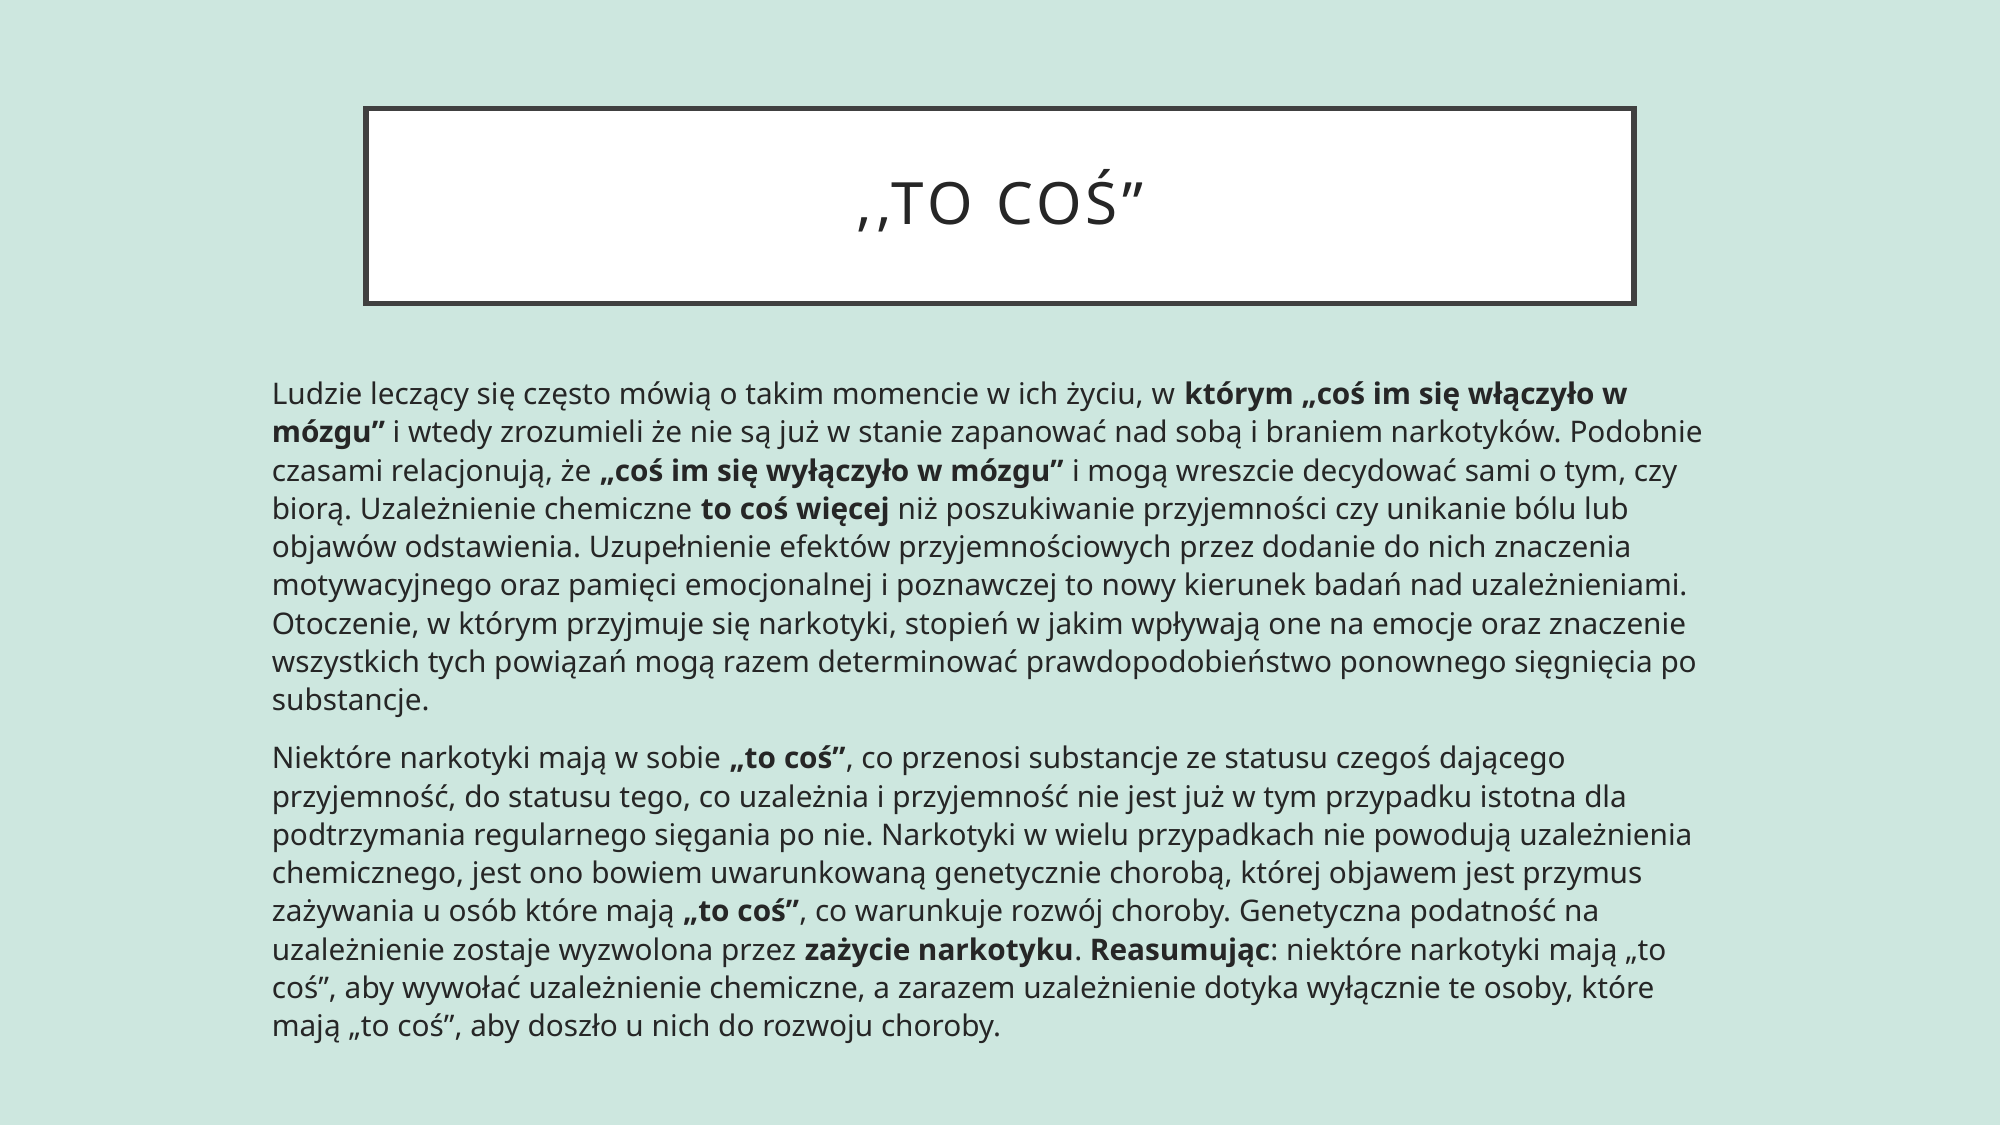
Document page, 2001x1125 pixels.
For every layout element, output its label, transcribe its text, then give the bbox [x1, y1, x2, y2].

title ,,to coś” [363, 106, 1637, 306]
list Ludzie leczący się często mówią o takim momencie w ich życiu, w którym „coś im się włączyło w mózgu” i wtedy zrozumieli że nie są już w stanie zapanować nad sobą i braniem narkotyków. Podobnie czasami relacjonują, że „coś im się wyłączyło w mózgu” i mogą wreszcie decydować sami o tym, czy biorą. Uzależnienie chemiczne to coś więcej niż poszukiwanie przyjemności czy unikanie bólu lub objawów odstawienia. Uzupełnienie efektów przyjemnościowych przez dodanie do nich znaczenia motywacyjnego oraz pamięci emocjonalnej i poznawczej to nowy kierunek badań nad uzależnieniami. Otoczenie, w którym przyjmuje się narkotyki, stopień w jakim wpływają one na emocje oraz znaczenie wszystkich tych powiązań mogą razem determinować prawdopodobieństwo ponownego sięgnięcia po substancje. Niektóre narkotyki mają w sobie „to coś”, co przenosi substancje ze statusu czegoś dającego przyjemność, do statusu tego, co uzależnia i przyjemność nie jest już w tym przypadku istotna dla podtrzymania regularnego sięgania po nie. Narkotyki w wielu przypadkach nie powodują uzależnienia chemicznego, jest ono bowiem uwarunkowaną genetycznie chorobą, której objawem jest przymus zażywania u osób które mają „to coś”, co warunkuje rozwój choroby. Genetyczna podatność na uzależnienie zostaje wyzwolona przez zażycie narkotyku. Reasumując: niektóre narkotyki mają „to coś”, aby wywołać uzależnienie chemiczne, a zarazem uzależnienie dotyka wyłącznie te osoby, które mają „to coś”, aby doszło u nich do rozwoju choroby. [256, 364, 1744, 1062]
